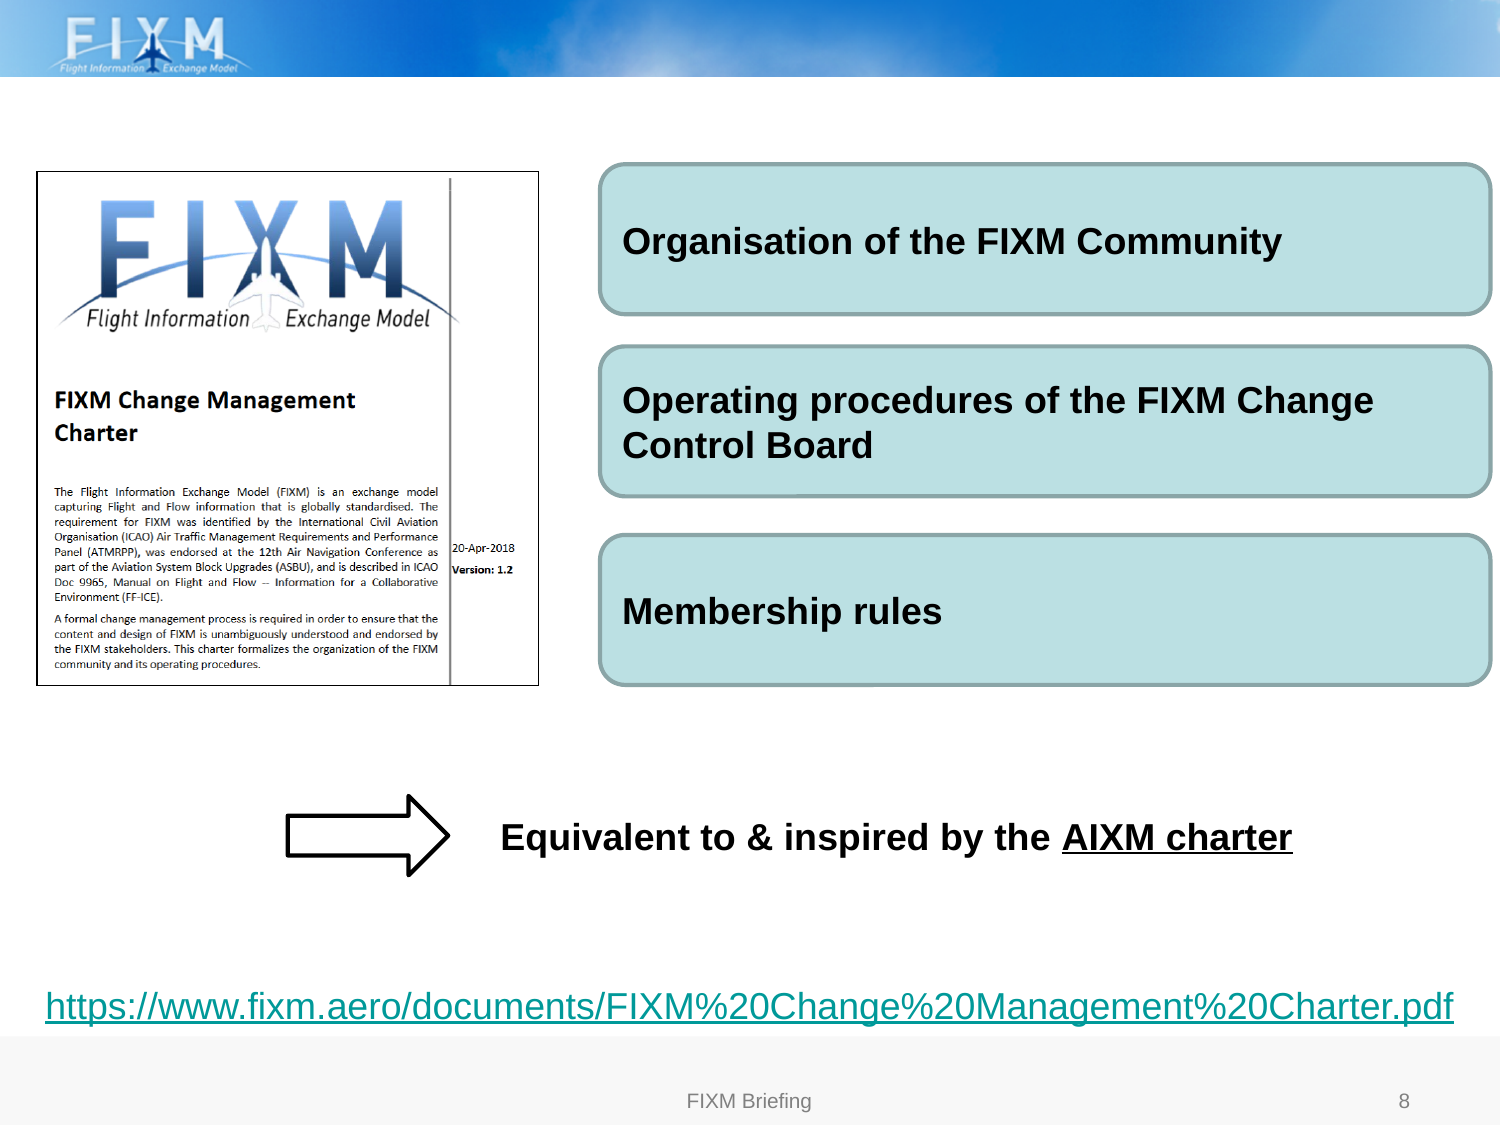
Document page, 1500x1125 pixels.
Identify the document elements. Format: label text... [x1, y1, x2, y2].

text_box [285, 793, 451, 878]
slide_number 8 [1346, 1078, 1425, 1123]
text_box Membership rules [597, 532, 1493, 688]
text_box Organisation of the FIXM Community [597, 162, 1493, 317]
footer FIXM Briefing [407, 1078, 1092, 1123]
text_box Equivalent to & inspired by the AIXM charter [485, 805, 1403, 865]
text_box https://www.fixm.aero/documents/FIXM%20Change%20Management%20Charter.pdf [0, 974, 1500, 1035]
picture [0, 0, 1500, 77]
text_box Operating procedures of the FIXM Change Control Board [597, 344, 1493, 499]
picture [37, 171, 538, 686]
